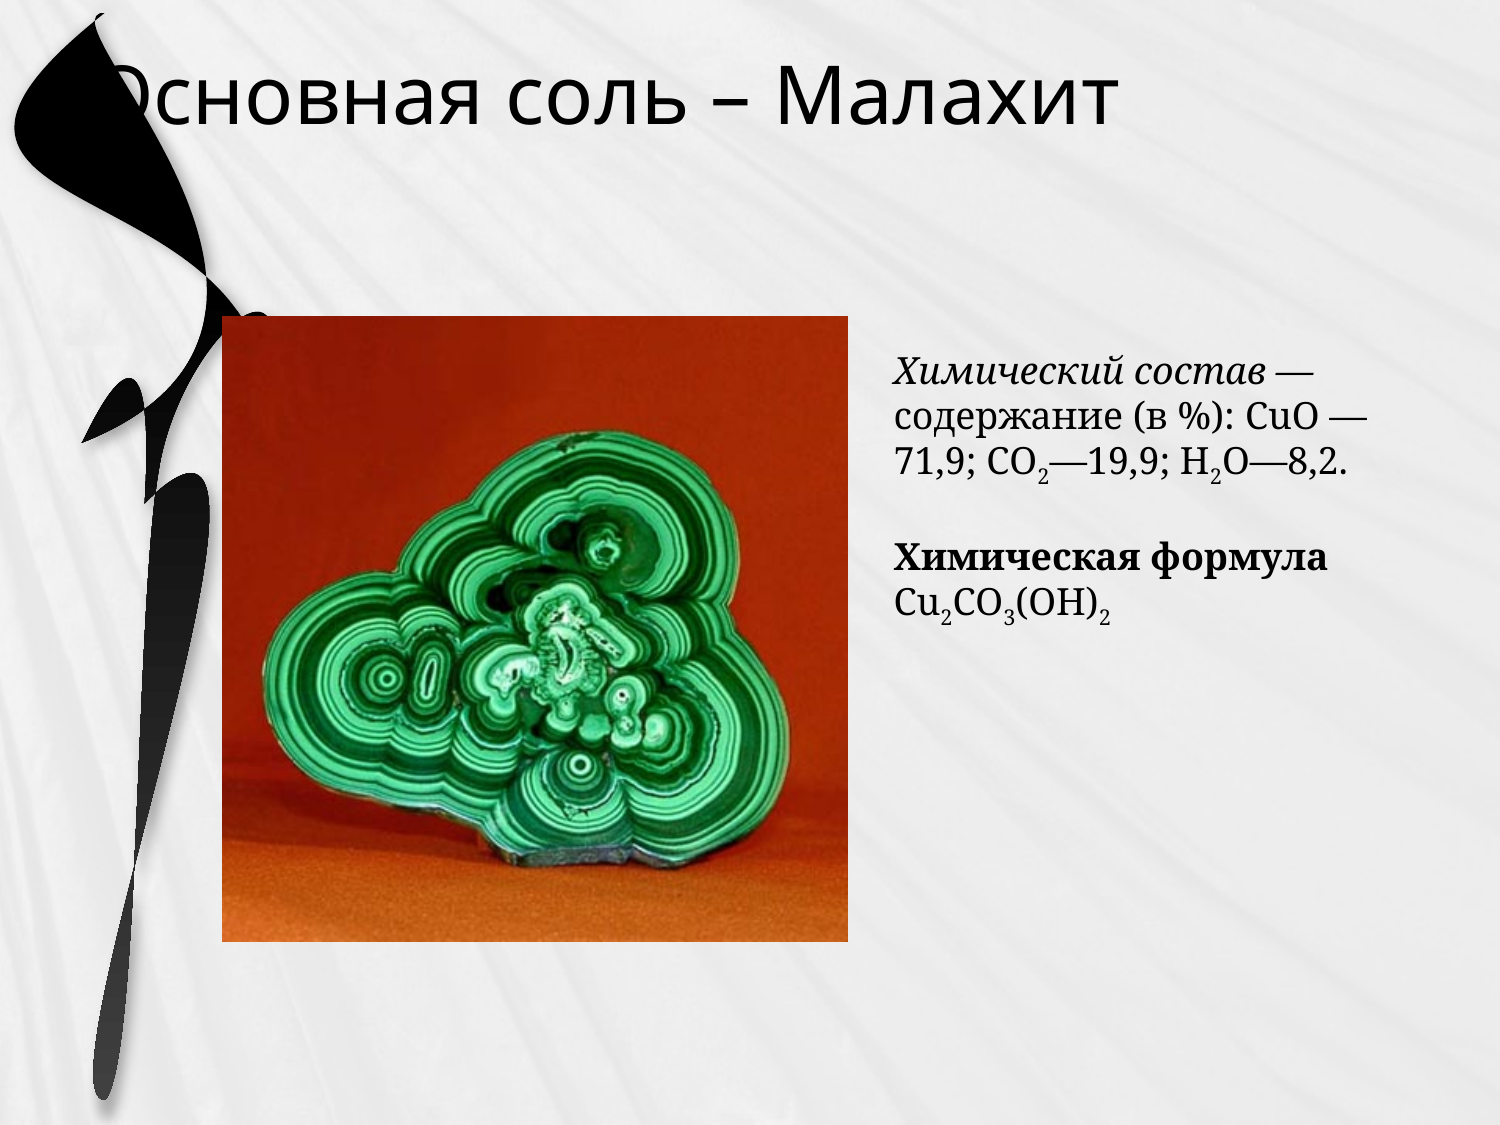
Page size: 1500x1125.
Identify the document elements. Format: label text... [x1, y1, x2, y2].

title Основная соль – Малахит [75, 35, 1425, 247]
picture [222, 316, 848, 942]
text_box Химический состав — содержание (в %): CuO — 71,9; CO2—19,9; Н2O—8,2. Химическая формула Сu2СО3(ОН)2 [878, 339, 1407, 727]
